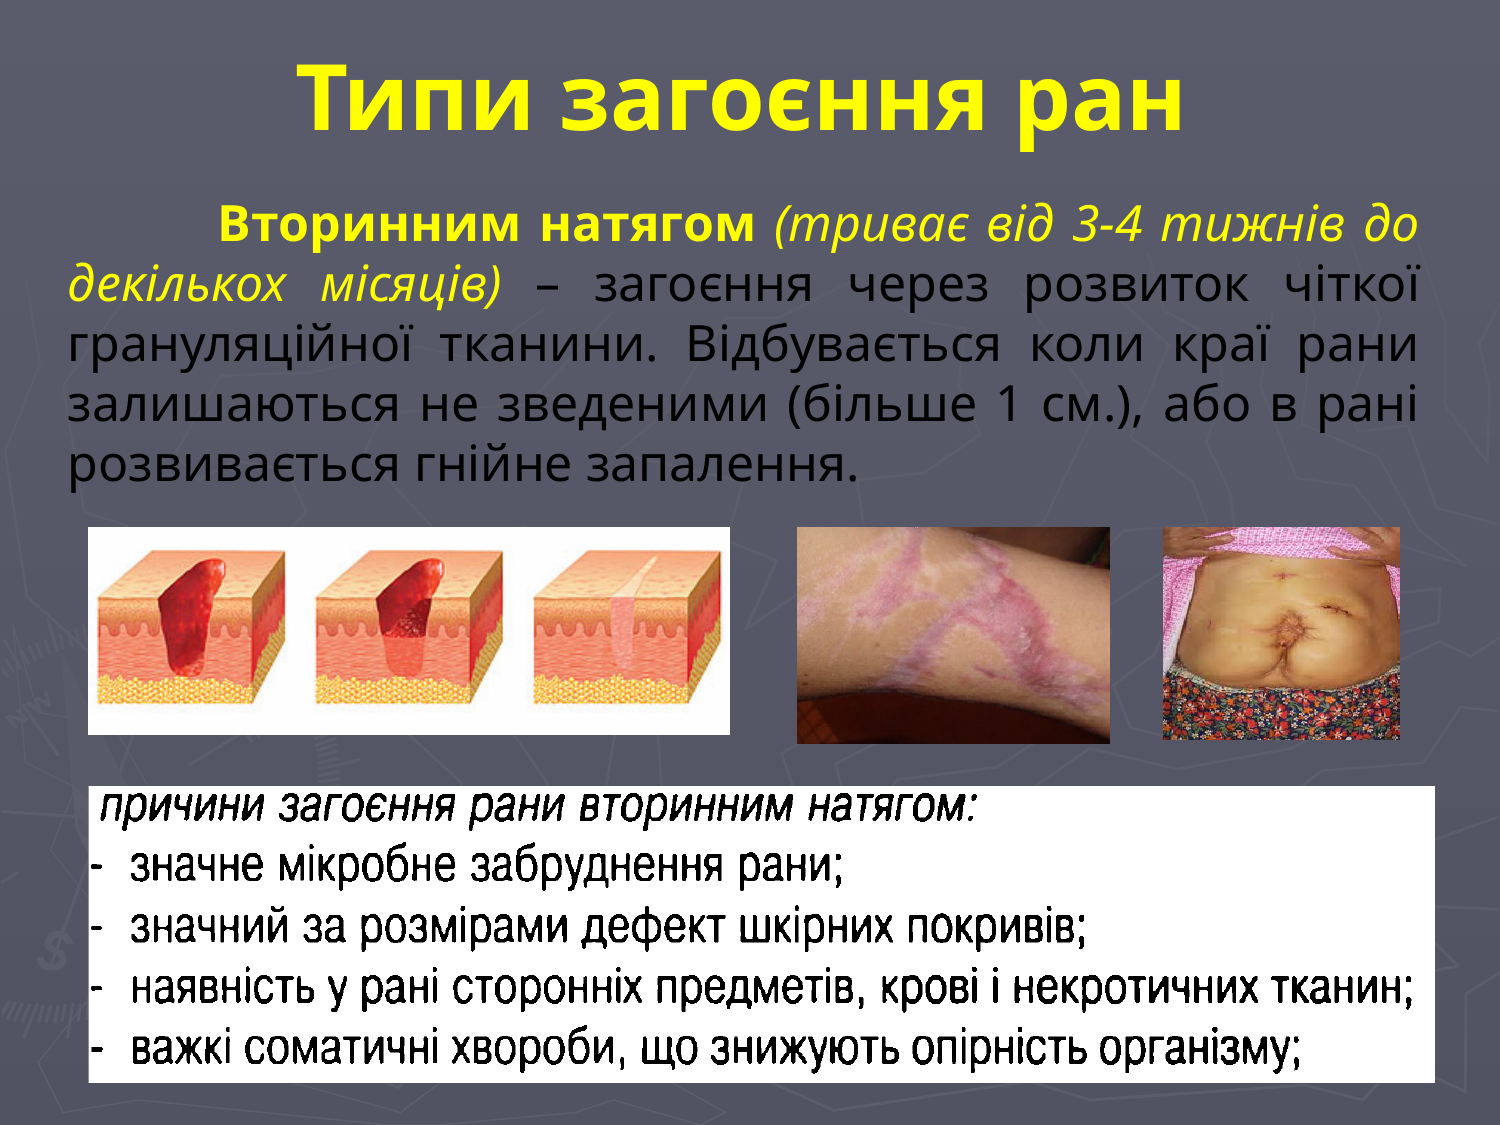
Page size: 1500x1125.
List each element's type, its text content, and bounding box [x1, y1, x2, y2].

picture [1163, 526, 1400, 740]
picture [88, 786, 1435, 1083]
picture [88, 527, 730, 735]
picture [797, 526, 1110, 744]
title Типи загоєння ран [41, 0, 1443, 188]
text_box Вторинним натягом (триває від 3-4 тижнів до декількох місяців) – загоєння через розвиток чіткої грануляційної тканини. Відбувається коли краї рани залишаються не зведеними (більше 1 см.), або в рані розвивається гнійне запалення. [53, 184, 1436, 500]
